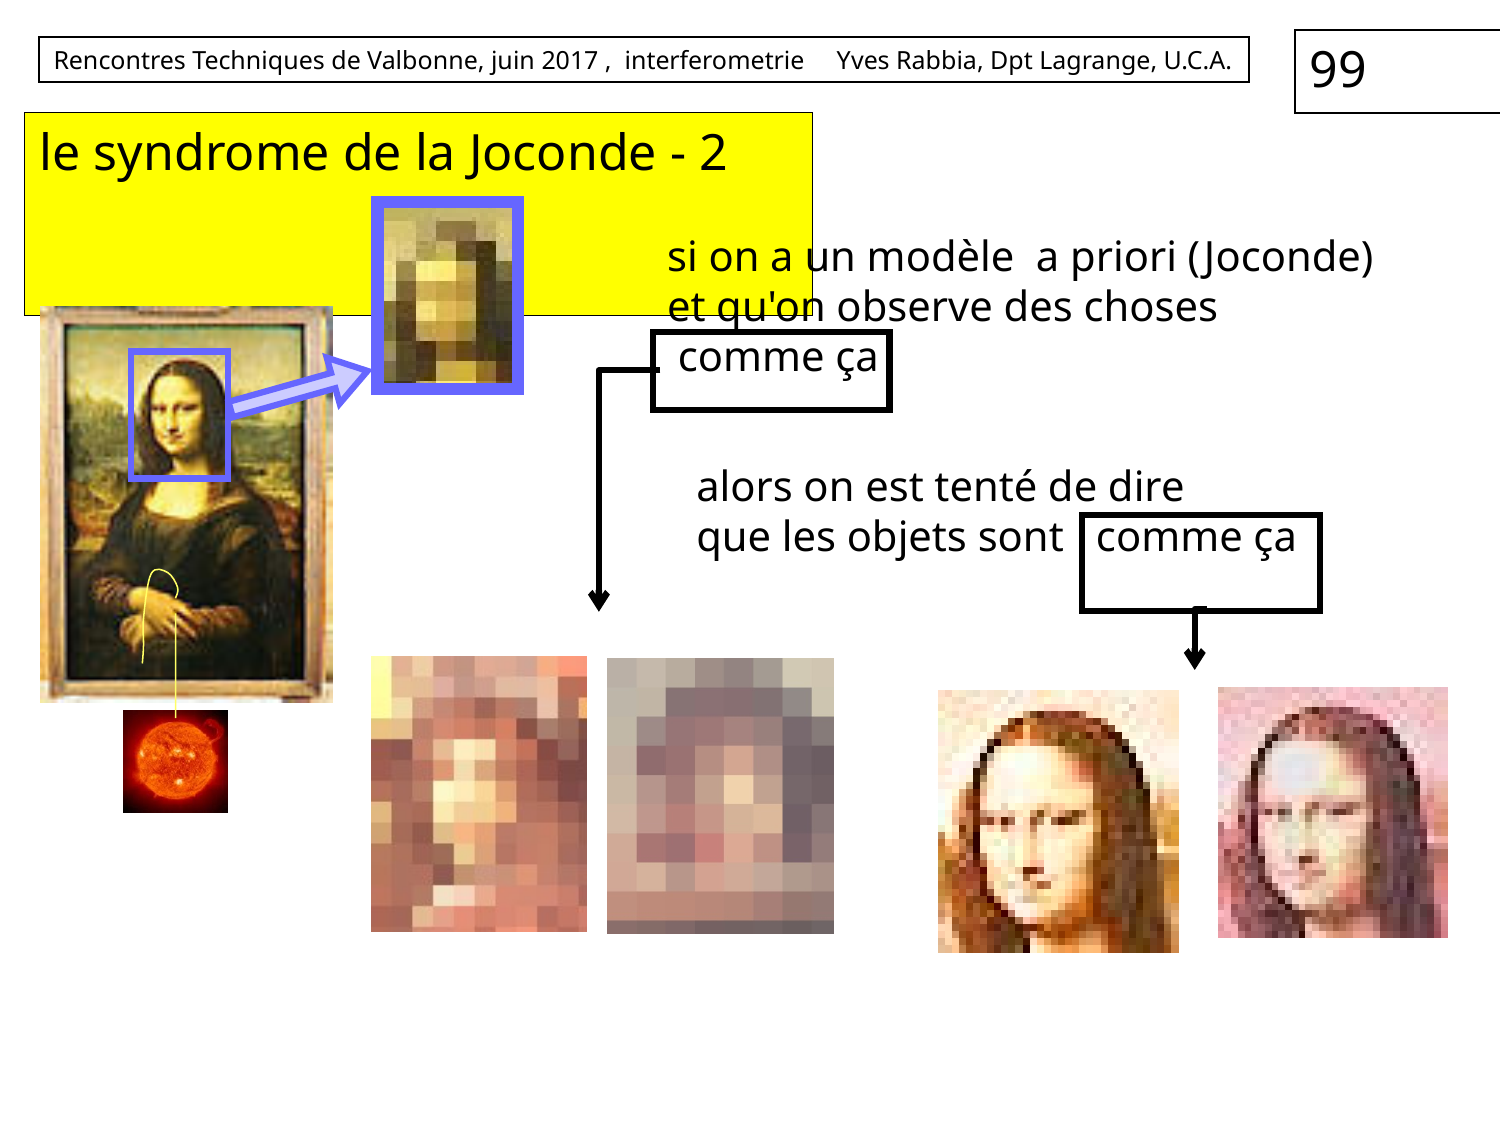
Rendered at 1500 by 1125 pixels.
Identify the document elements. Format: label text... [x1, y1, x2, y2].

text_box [40, 201, 520, 813]
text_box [682, 451, 1320, 671]
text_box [598, 221, 1389, 613]
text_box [938, 687, 1448, 954]
title le syndrome de la Joconde - 2 [24, 112, 813, 316]
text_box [370, 656, 835, 934]
